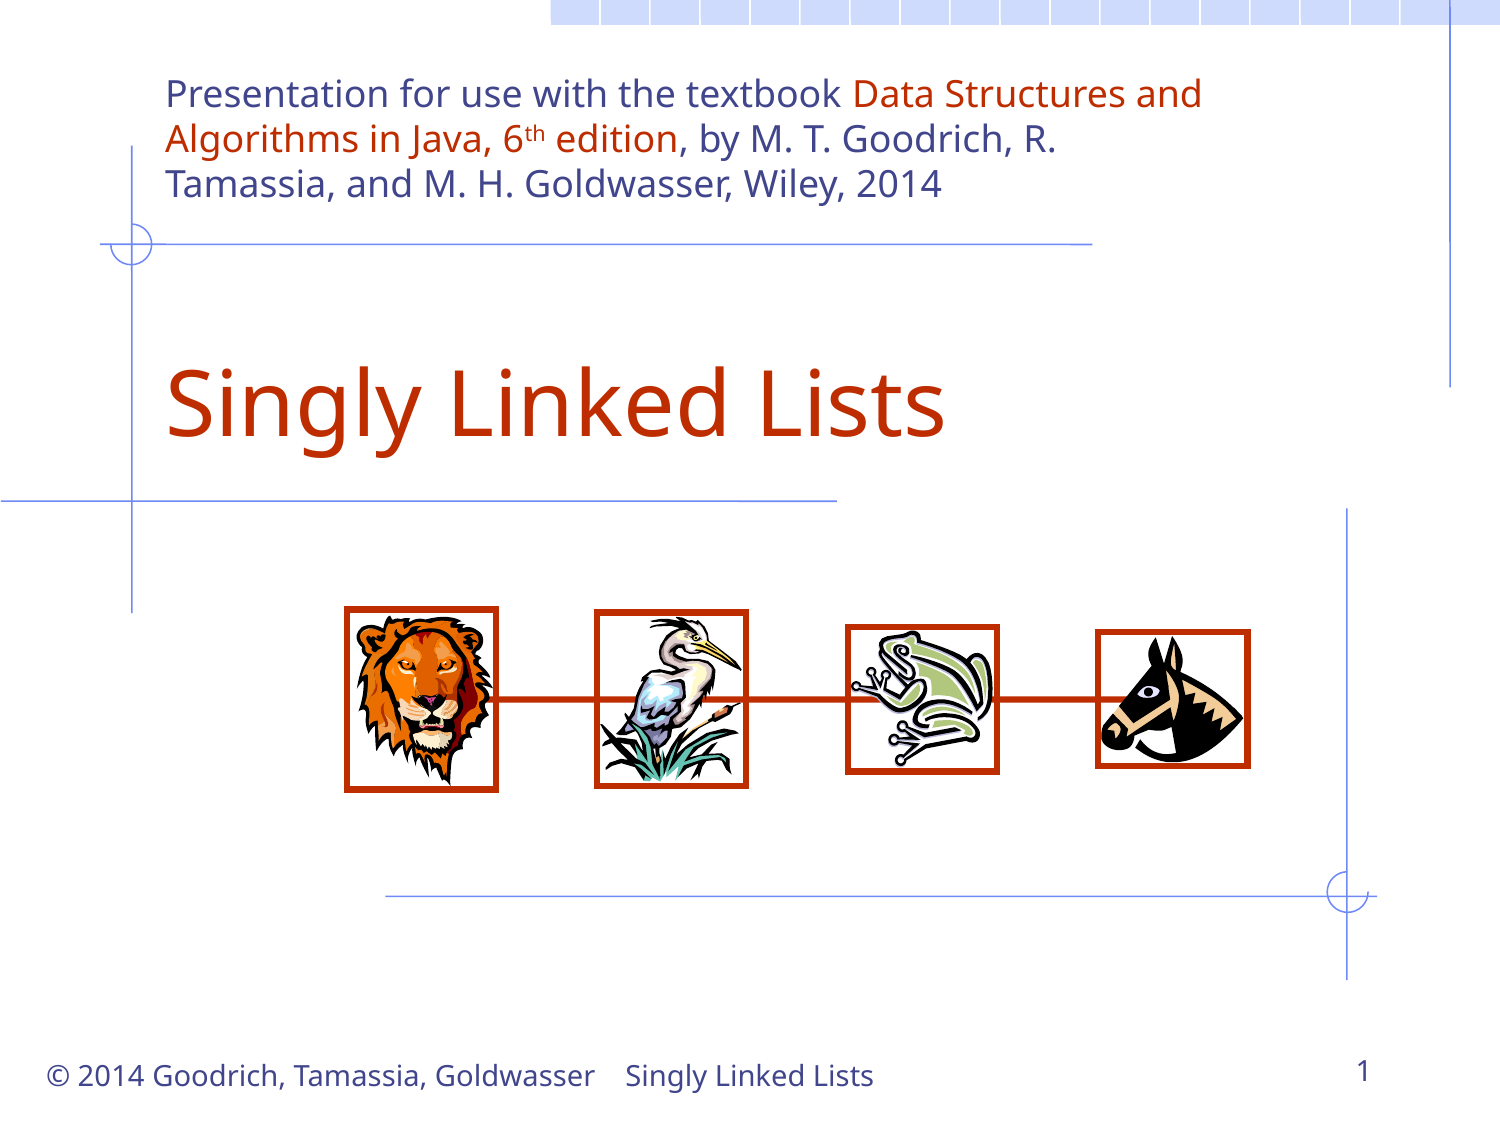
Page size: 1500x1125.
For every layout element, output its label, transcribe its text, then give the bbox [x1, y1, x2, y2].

subtitle Presentation for use with the textbook Data Structures and Algorithms in Java, 6th edition, by M. T. Goodrich, R. Tamassia, and M. H. Goldwasser, Wiley, 2014 [150, 62, 1238, 225]
footer Singly Linked Lists [512, 1025, 988, 1100]
picture [349, 612, 494, 787]
slide_number 1 [1074, 1025, 1388, 1100]
title Singly Linked Lists [150, 275, 1425, 463]
picture [1101, 635, 1245, 764]
picture [599, 615, 744, 784]
picture [850, 629, 994, 769]
